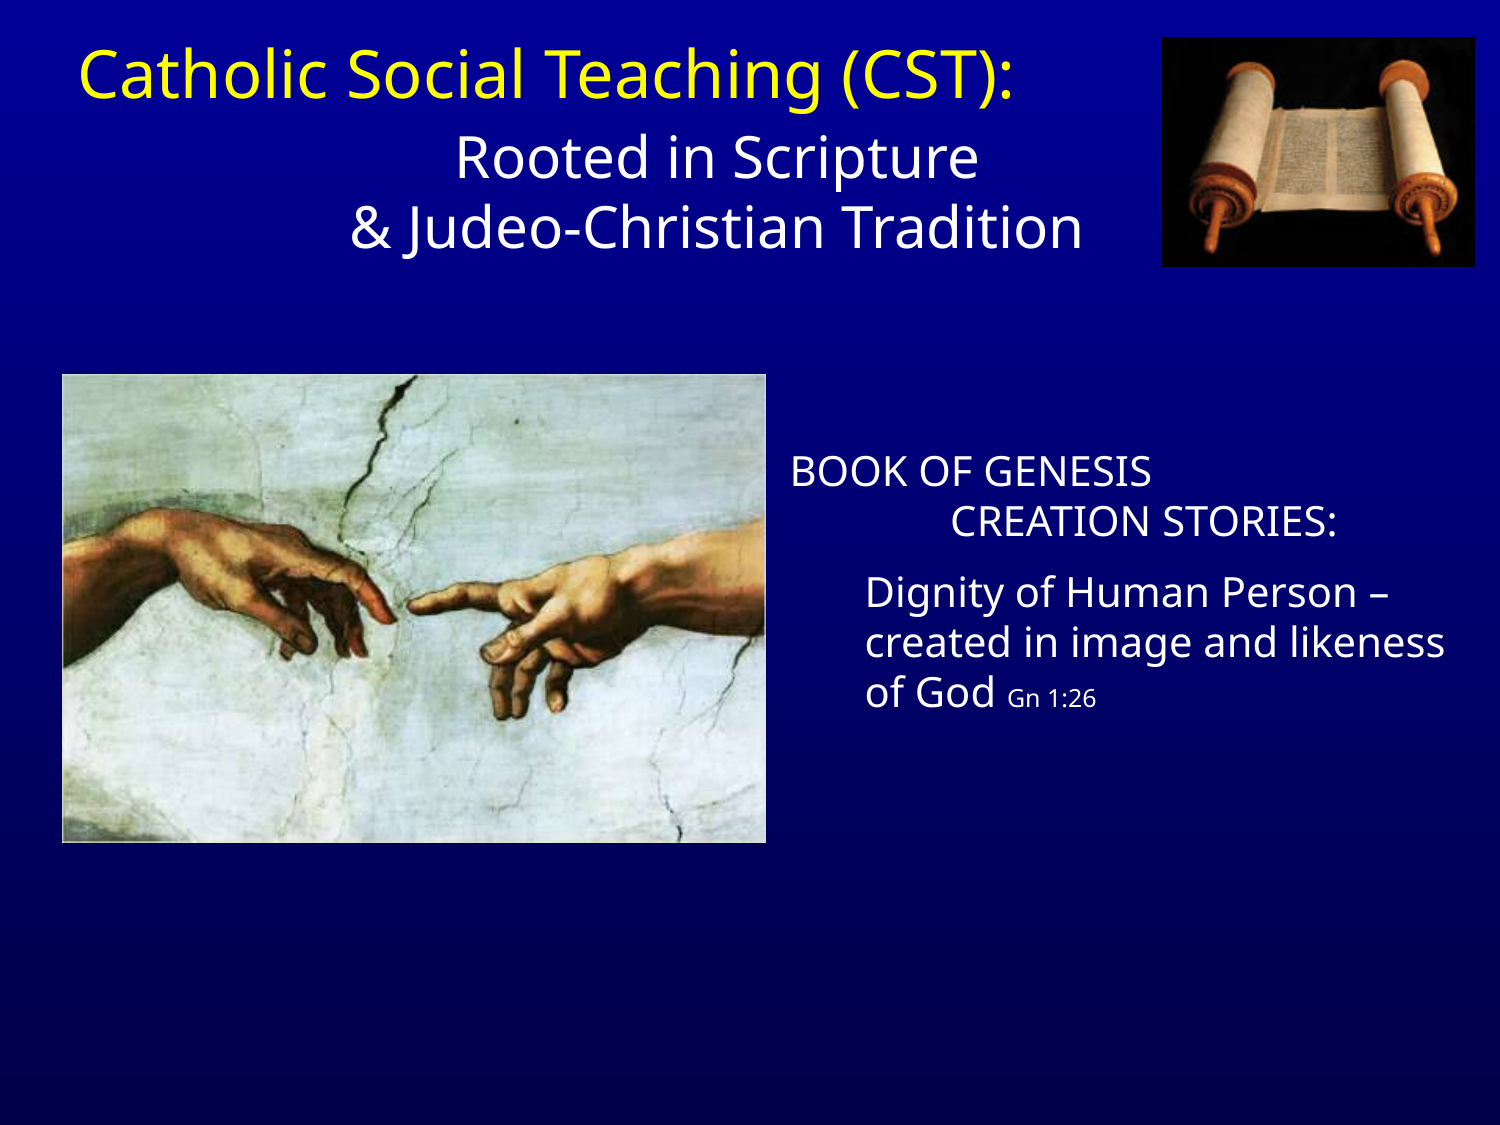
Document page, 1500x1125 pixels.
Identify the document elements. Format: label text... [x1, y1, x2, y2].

text_box Rooted in Scripture & Judeo-Christian Tradition [300, 120, 1150, 268]
picture [1162, 37, 1476, 267]
text_box BOOK OF GENESIS CREATION STORIES: Dignity of Human Person – created in image and likeness of God Gn 1:26 [774, 437, 1463, 724]
text_box Catholic Social Teaching (CST): [62, 24, 1375, 120]
picture [62, 374, 766, 843]
